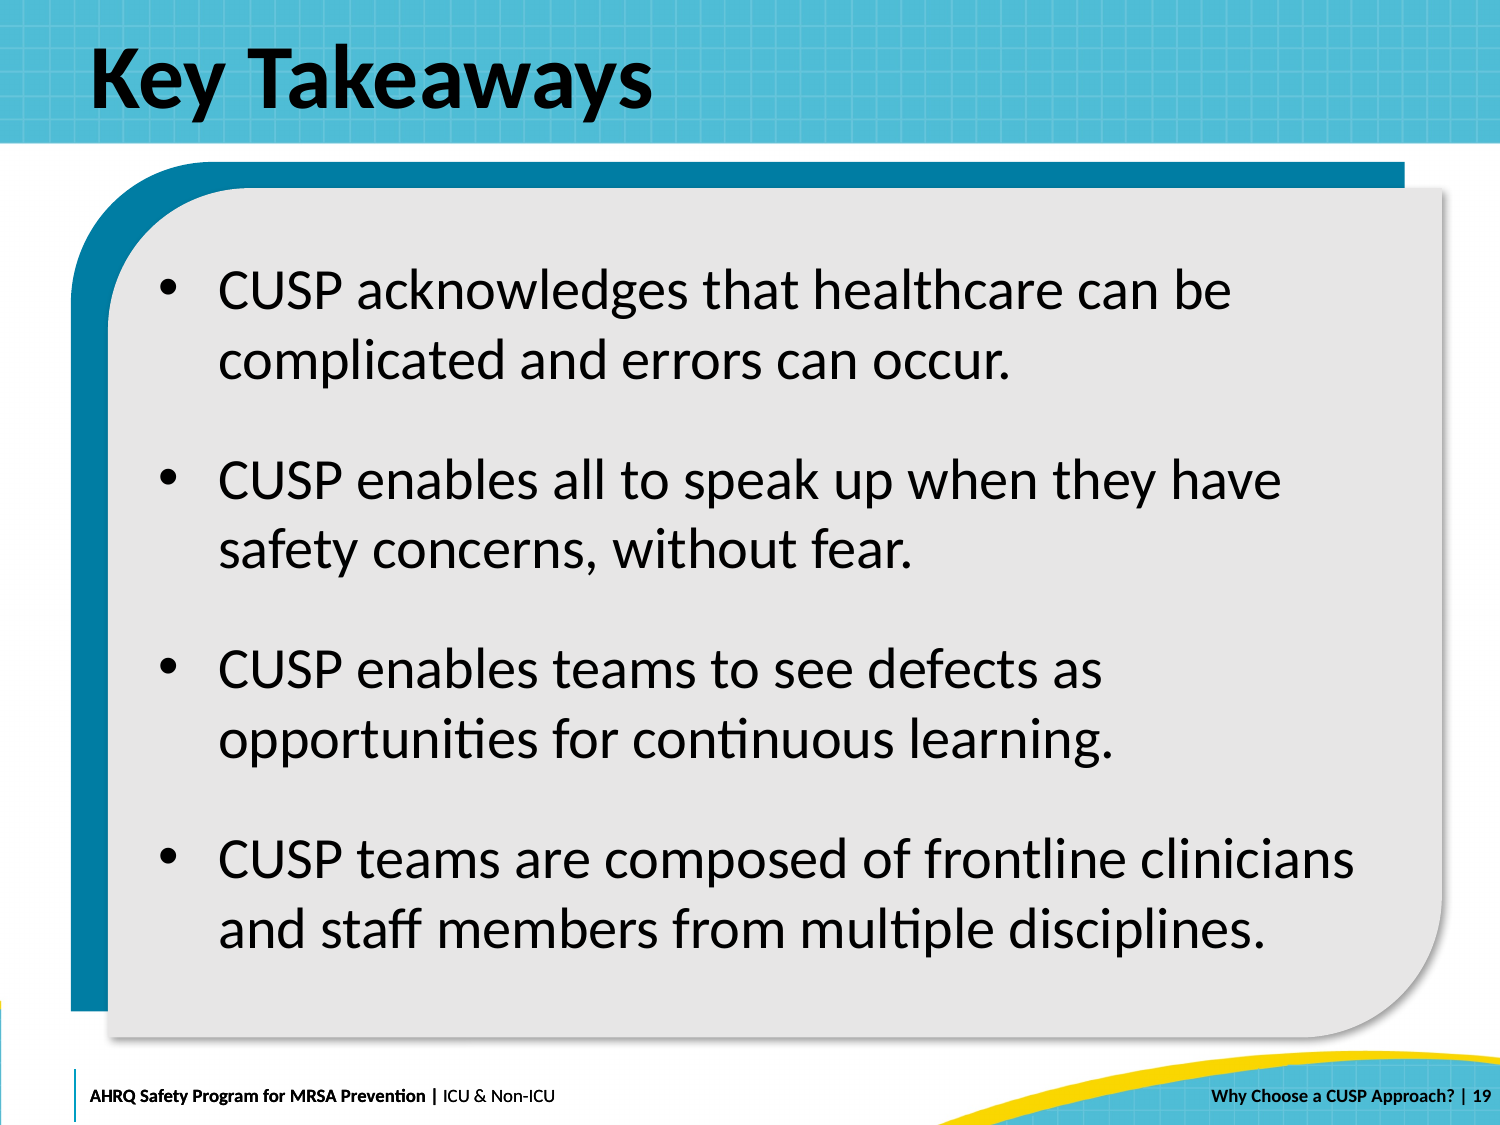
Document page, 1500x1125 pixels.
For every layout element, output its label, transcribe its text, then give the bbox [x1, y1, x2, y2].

list CUSP acknowledges that healthcare can be complicated and errors can occur. CUSP enables all to speak up when they have safety concerns, without fear. CUSP enables teams to see defects as opportunities for continuous learning. CUSP teams are composed of frontline clinicians and staff members from multiple disciplines. [143, 226, 1400, 985]
title Key Takeaways [75, 0, 1425, 150]
picture [0, 0, 1500, 1125]
slide_number | 19 [1455, 1065, 1500, 1125]
